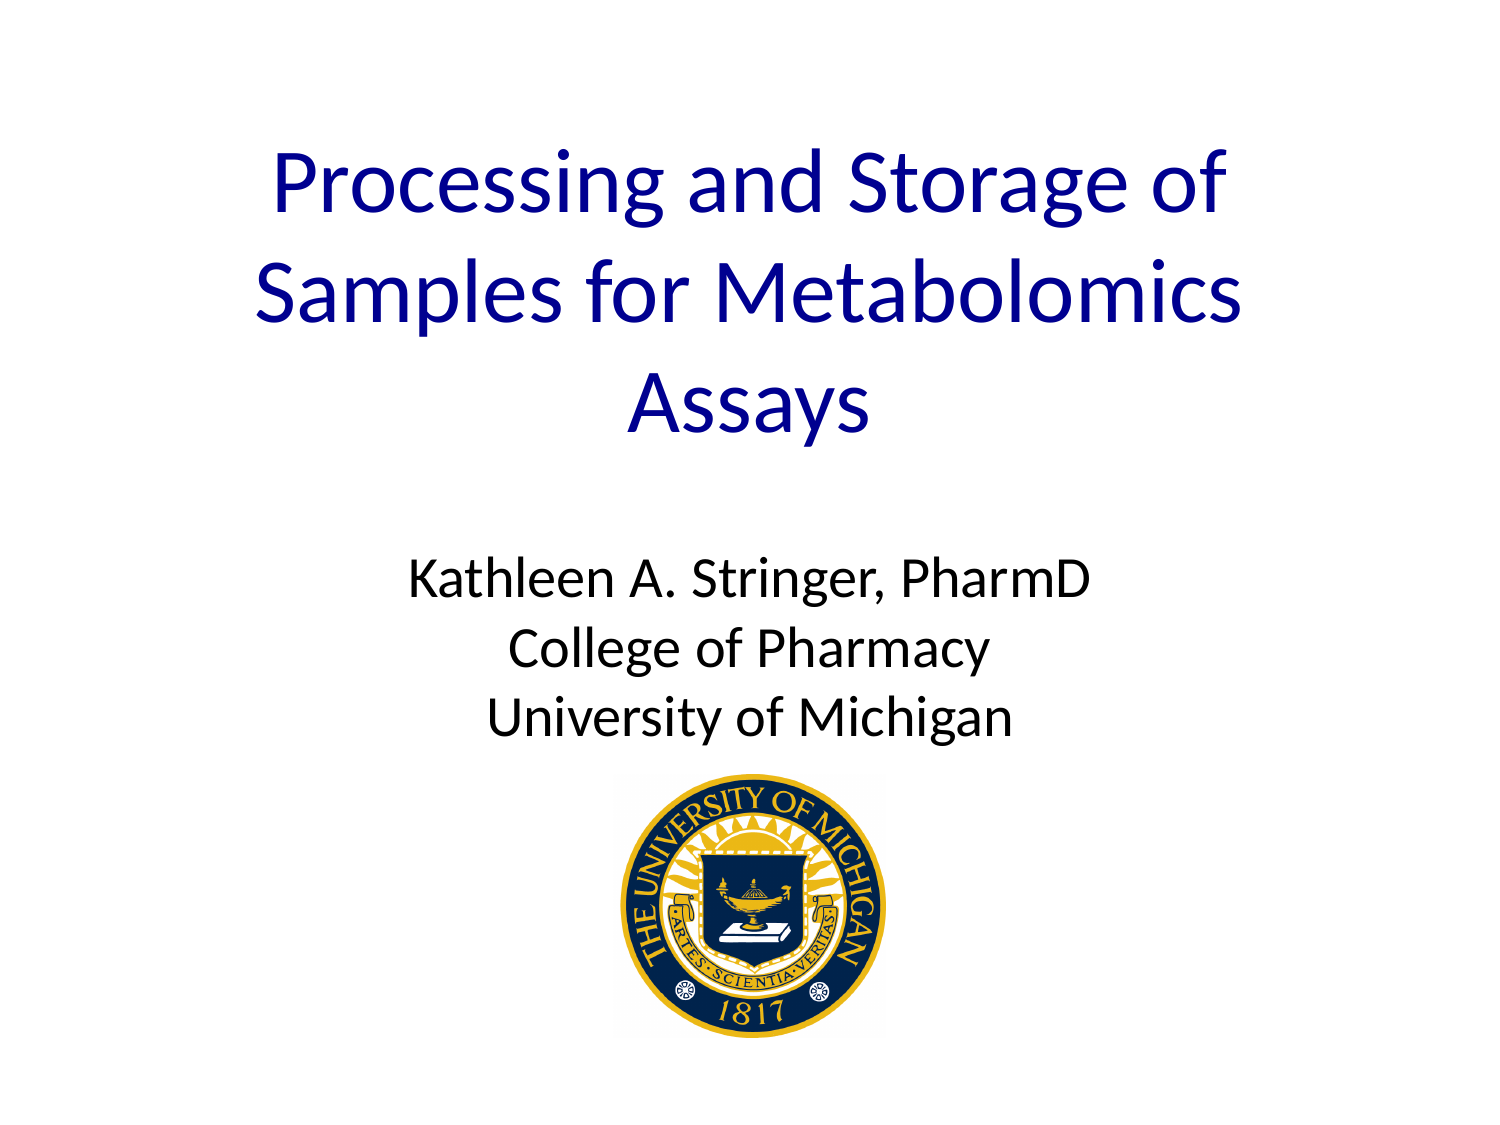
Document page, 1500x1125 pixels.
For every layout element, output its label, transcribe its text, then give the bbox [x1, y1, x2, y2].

subtitle Kathleen A. Stringer, PharmD College of Pharmacy University of Michigan [225, 531, 1275, 769]
title Processing and Storage of Samples for Metabolomics Assays [112, 132, 1388, 440]
picture [613, 774, 887, 1039]
